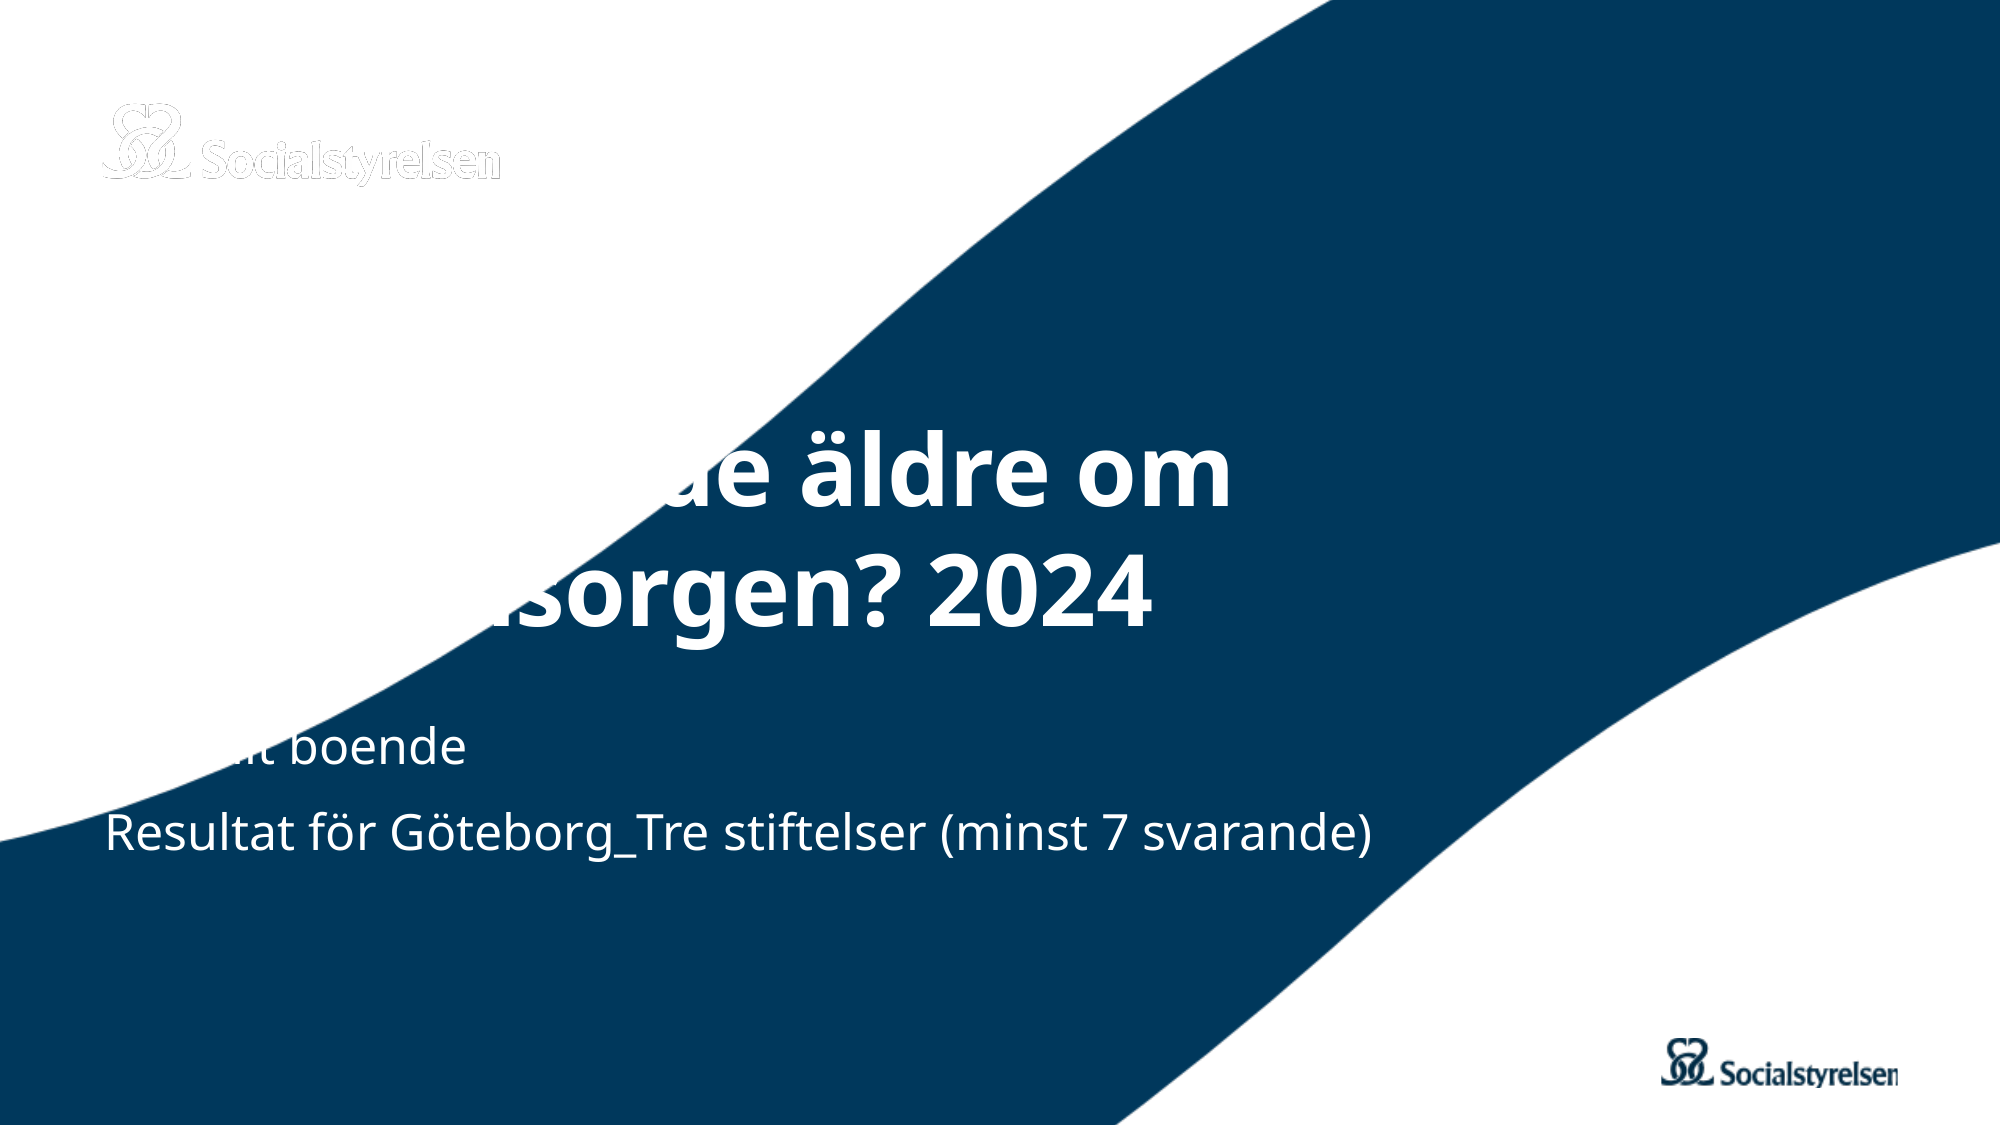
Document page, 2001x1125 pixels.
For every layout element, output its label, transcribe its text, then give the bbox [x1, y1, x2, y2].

subtitle Särskilt boende Resultat för Göteborg_Tre stiftelser (minst 7 svarande) [104, 696, 1611, 902]
title Vad tycker de äldre om äldreomsorgen? 2024 [104, 241, 1611, 655]
picture [101, 101, 502, 188]
